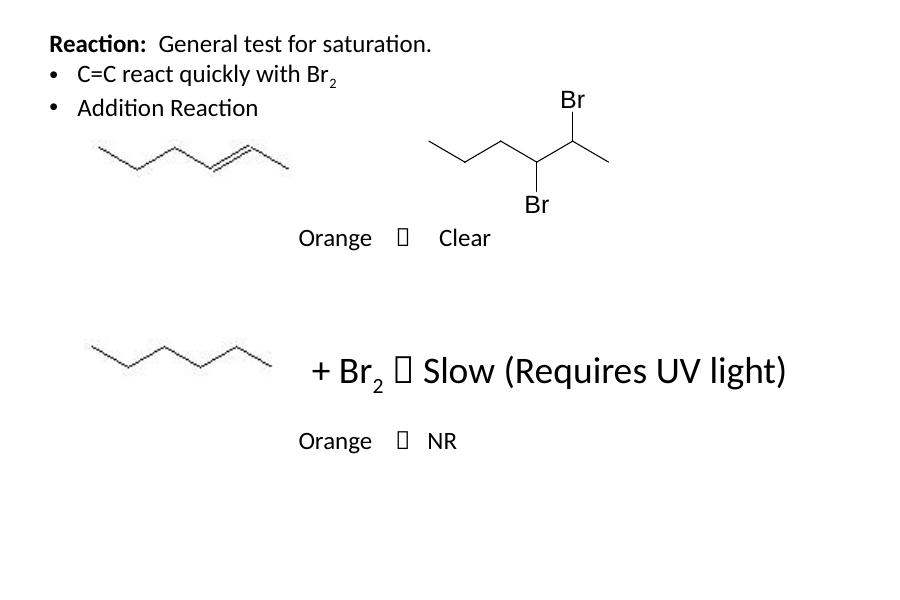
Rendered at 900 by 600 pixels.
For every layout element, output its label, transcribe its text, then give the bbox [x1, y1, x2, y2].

text_box + Br2  Slow (Requires UV light) [297, 338, 803, 405]
text_box Orange  Clear [283, 214, 507, 259]
text_box Reaction: General test for saturation. C=C react quickly with Br2 Addition Reaction [34, 20, 460, 129]
picture [84, 338, 280, 380]
text_box Orange  NR [283, 417, 473, 462]
picture [91, 139, 297, 180]
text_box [421, 81, 617, 222]
